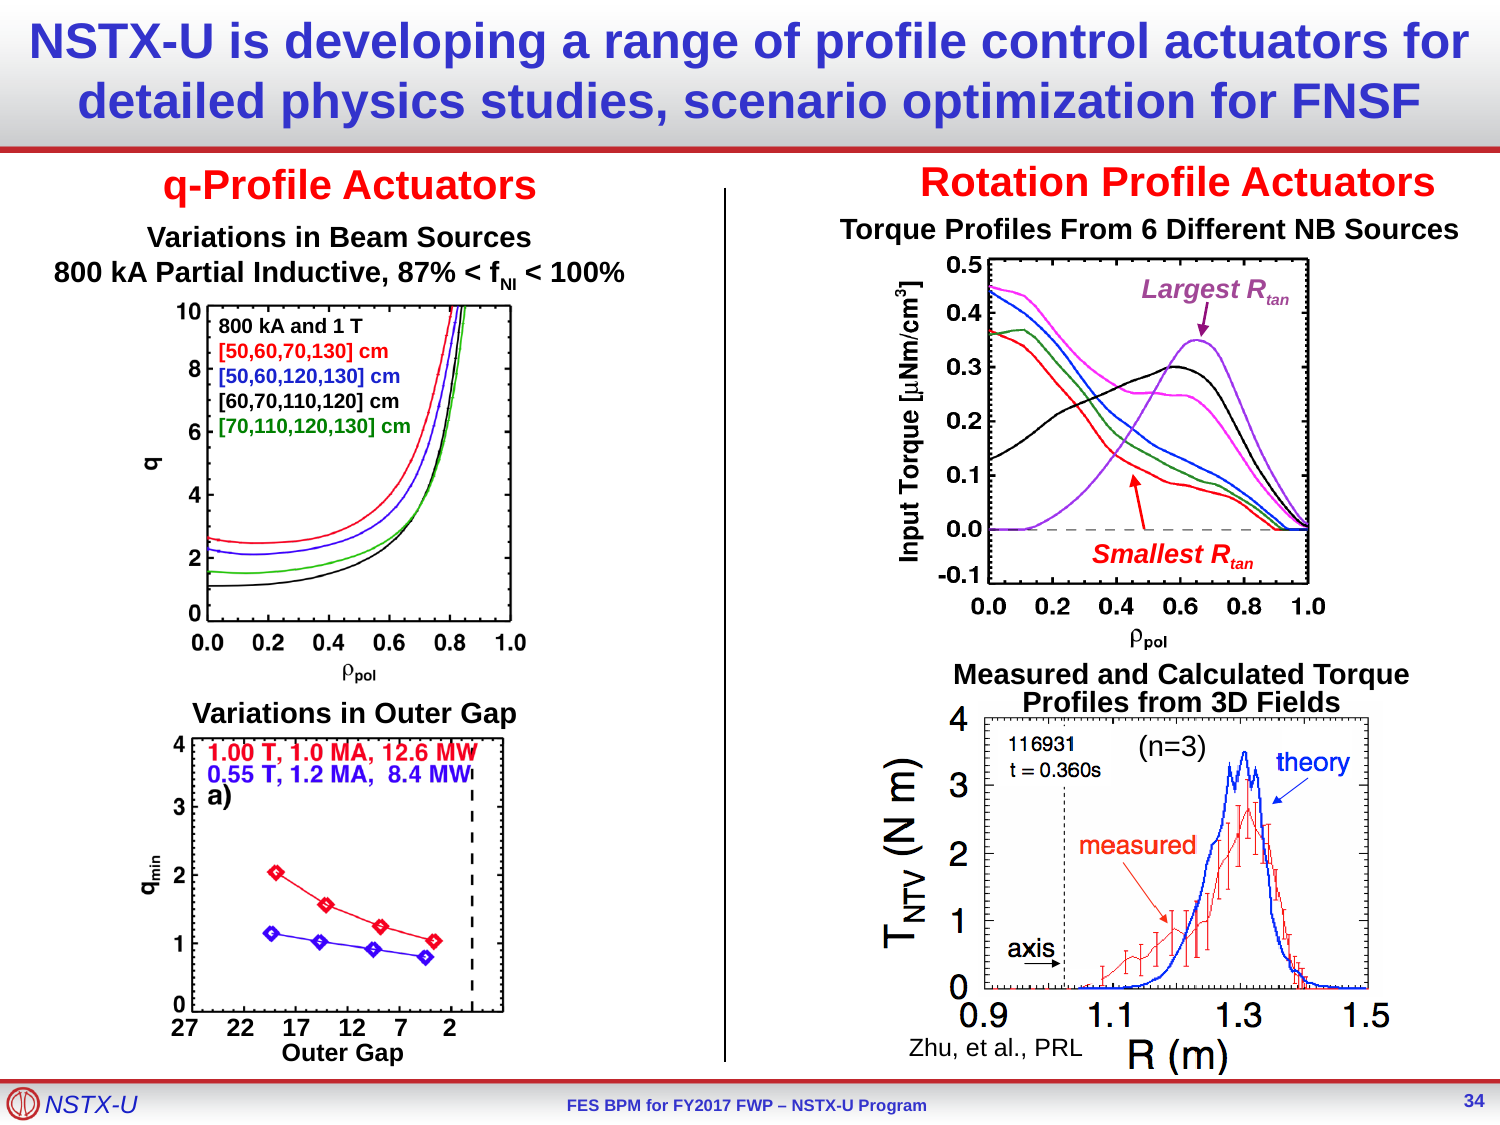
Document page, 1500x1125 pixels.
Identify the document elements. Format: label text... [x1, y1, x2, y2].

text_box Outer Gap [266, 1029, 420, 1075]
title NSTX-U is developing a range of profile control actuators for detailed physics studies, scenario optimization for FNSF [0, 0, 1500, 138]
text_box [837, 146, 1463, 1076]
picture [112, 716, 540, 1018]
text_box Variations in Beam Sources 800 kA Partial Inductive, 87% < fNI < 100% [37, 210, 650, 301]
text_box 27 22 17 12 7 2 [155, 1026, 474, 1050]
picture [0, 1079, 1500, 1125]
text_box q-Profile Actuators [147, 149, 553, 215]
picture [135, 278, 545, 688]
text_box Variations in Outer Gap [176, 696, 533, 715]
slide_number 34 [1374, 1087, 1500, 1113]
